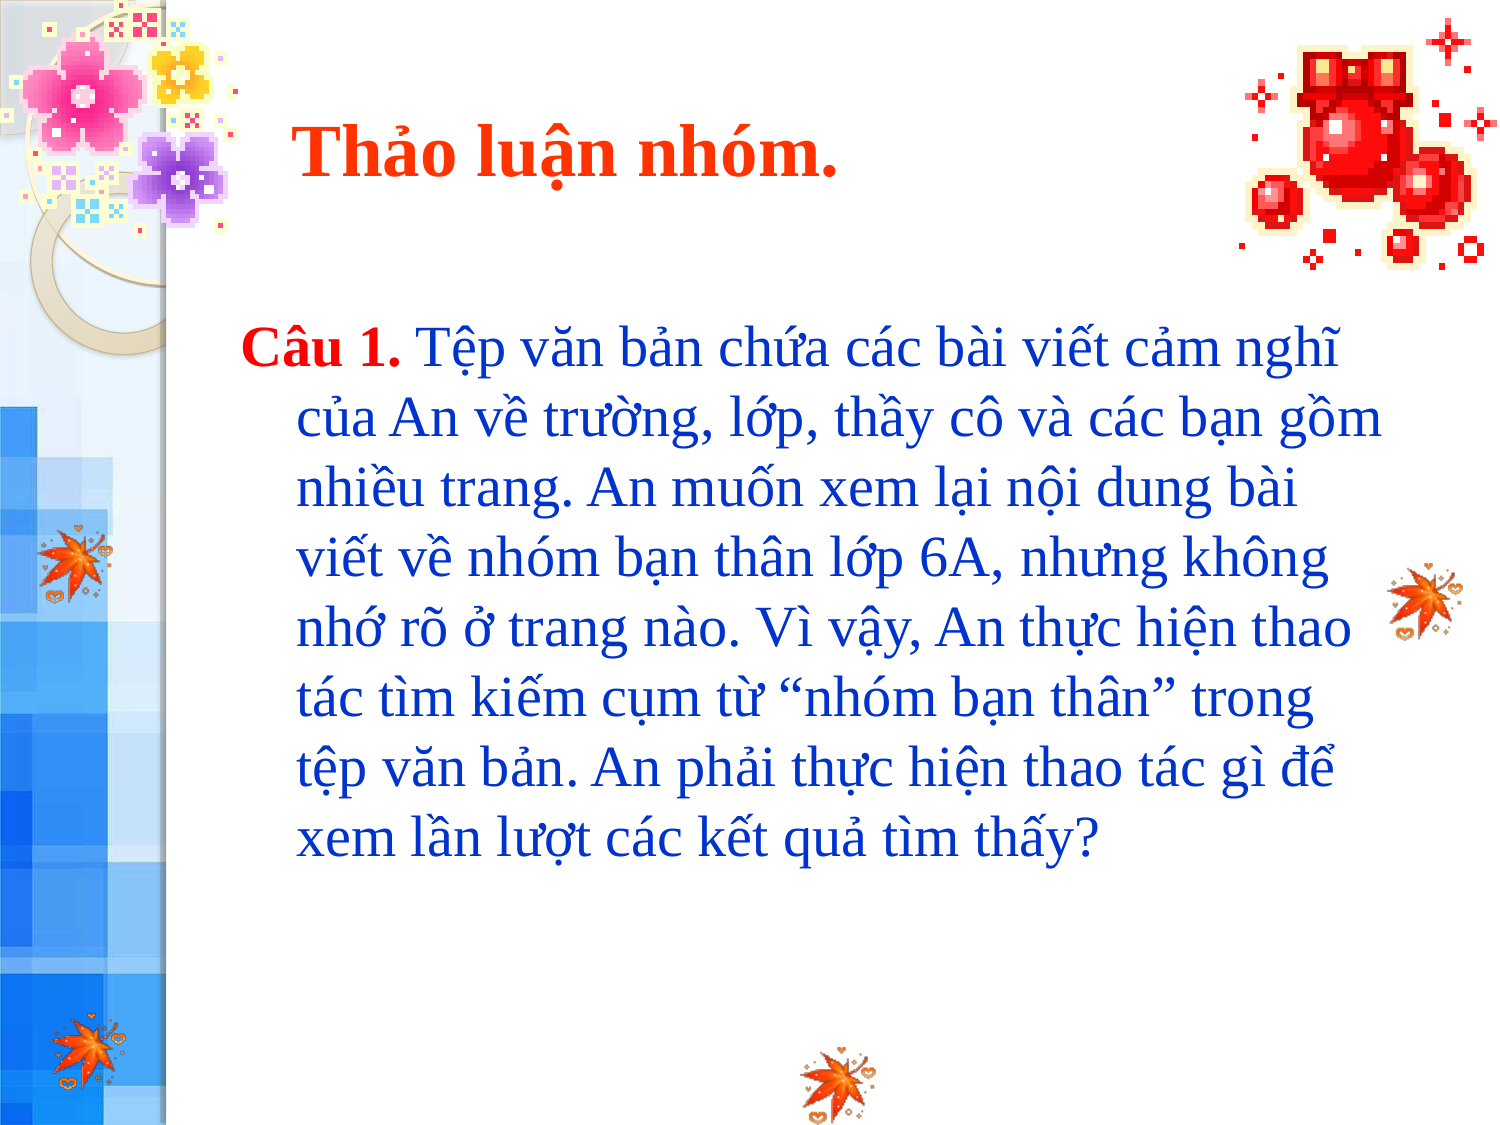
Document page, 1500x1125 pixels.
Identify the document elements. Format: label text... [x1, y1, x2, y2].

picture [1387, 562, 1466, 641]
text_box Câu 1. Tệp văn bản chứa các bài viết cảm nghĩ của An về trường, lớp, thầy cô và các bạn gồm nhiều trang. An muốn xem lại nội dung bài viết về nhóm bạn thân lớp 6A, nhưng không nhớ rõ ở trang nào. Vì vậy, An thực hiện thao tác tìm kiếm cụm từ “nhóm bạn thân” trong tệp văn bản. An phải thực hiện thao tác gì để xem lần lượt các kết quả tìm thấy? [225, 300, 1413, 1034]
picture [53, 239, 160, 332]
text_box Thảo luận nhóm. [276, 94, 1167, 195]
picture [799, 1046, 879, 1125]
picture [1174, 0, 1498, 277]
picture [0, 0, 238, 1125]
